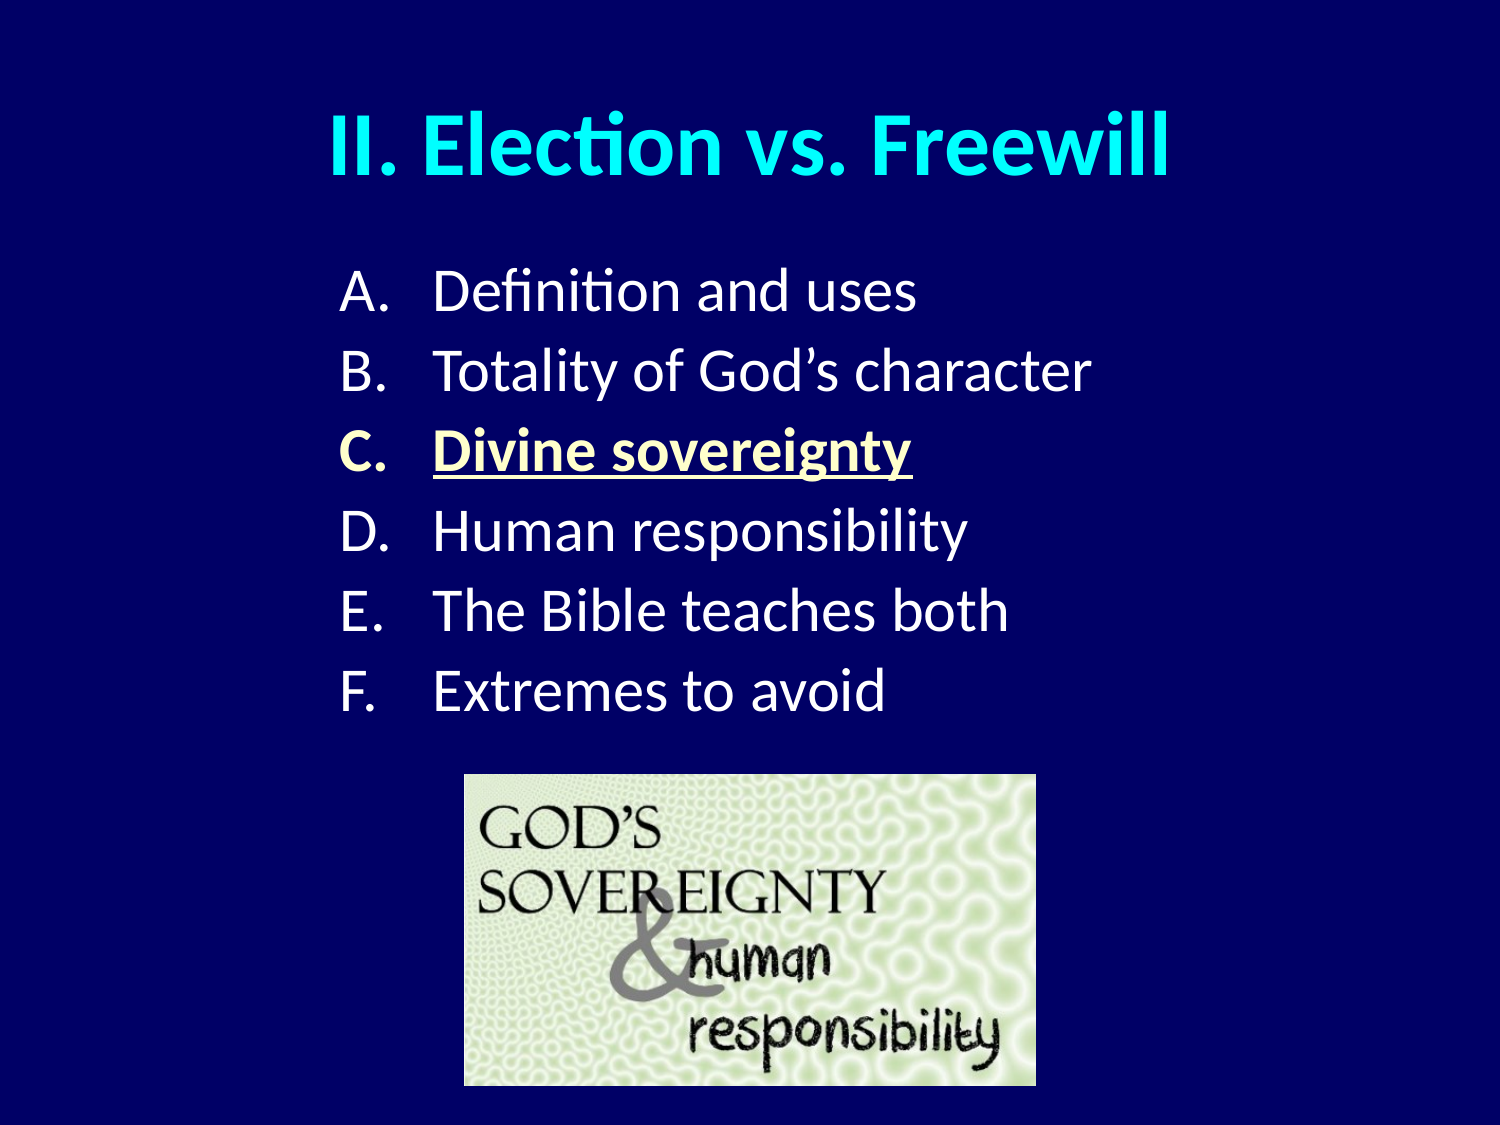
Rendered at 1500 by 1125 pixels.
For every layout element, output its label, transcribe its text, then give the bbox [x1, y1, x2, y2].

title II. Election vs. Freewill [75, 45, 1425, 233]
text_box Definition and uses Totality of God’s character Divine sovereignty Human responsibility The Bible teaches both Extremes to avoid [324, 249, 1175, 775]
picture [464, 774, 1036, 1087]
